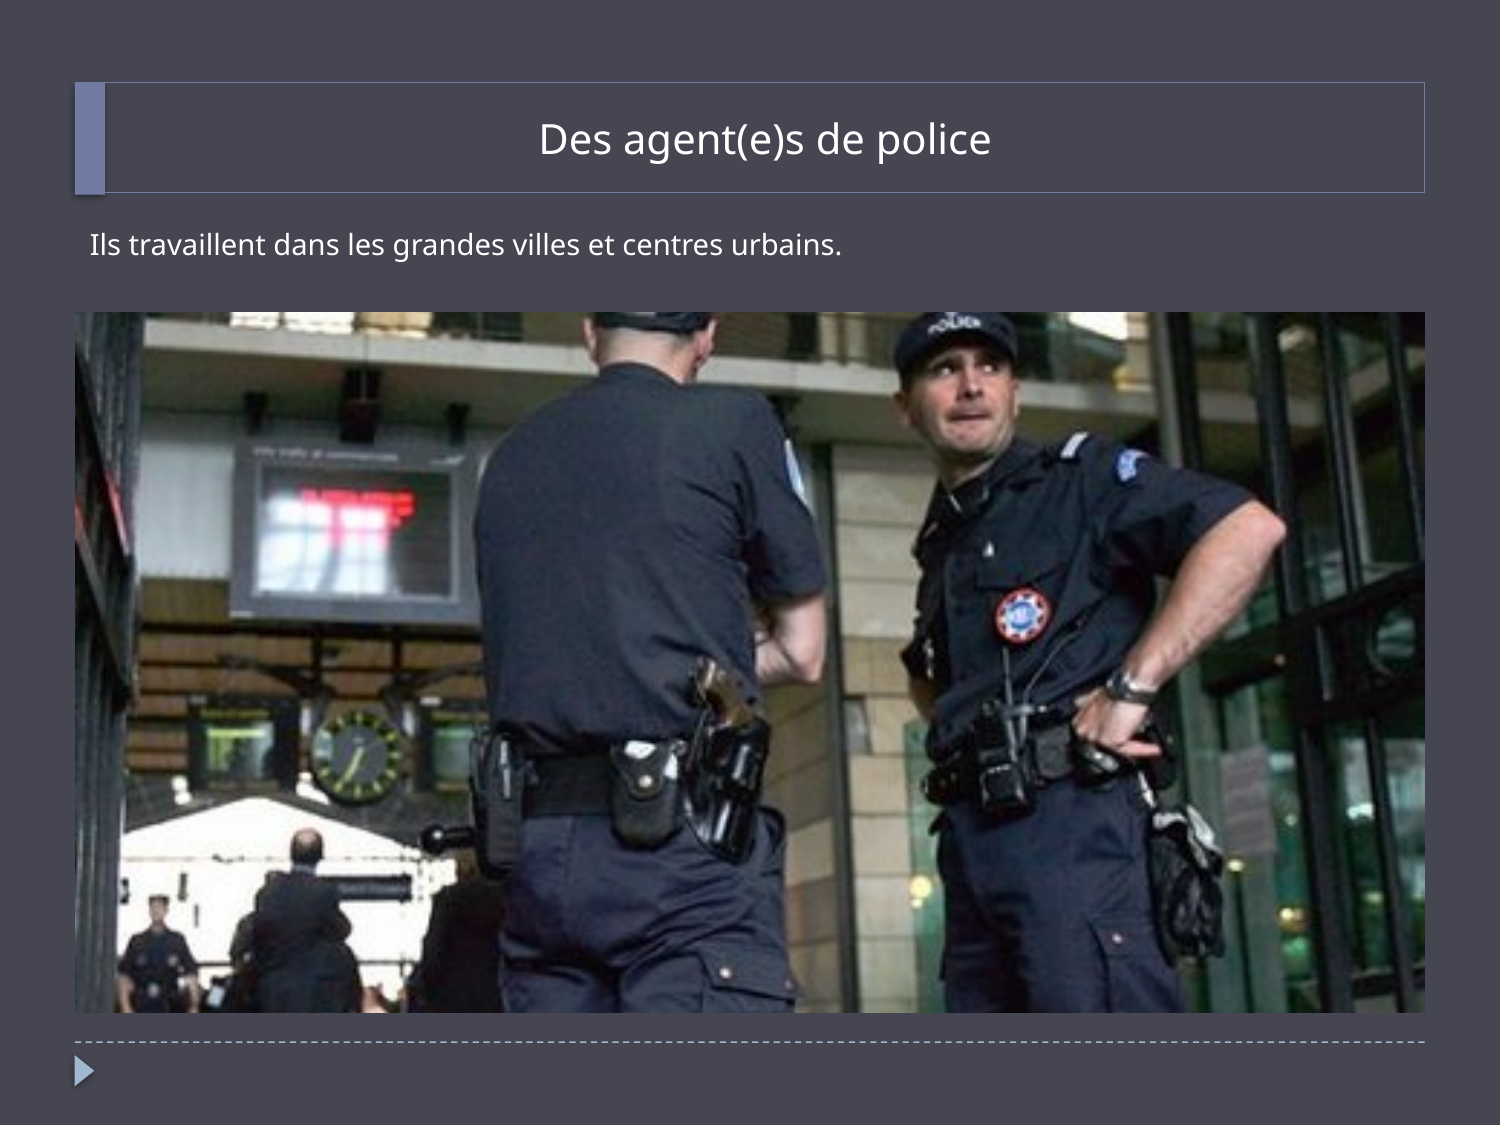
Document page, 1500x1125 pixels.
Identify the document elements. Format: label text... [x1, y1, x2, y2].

title Des agent(e)s de police [75, 82, 1425, 193]
list Ils travaillent dans les grandes villes et centres urbains. [75, 200, 1425, 288]
picture [74, 312, 1426, 1014]
